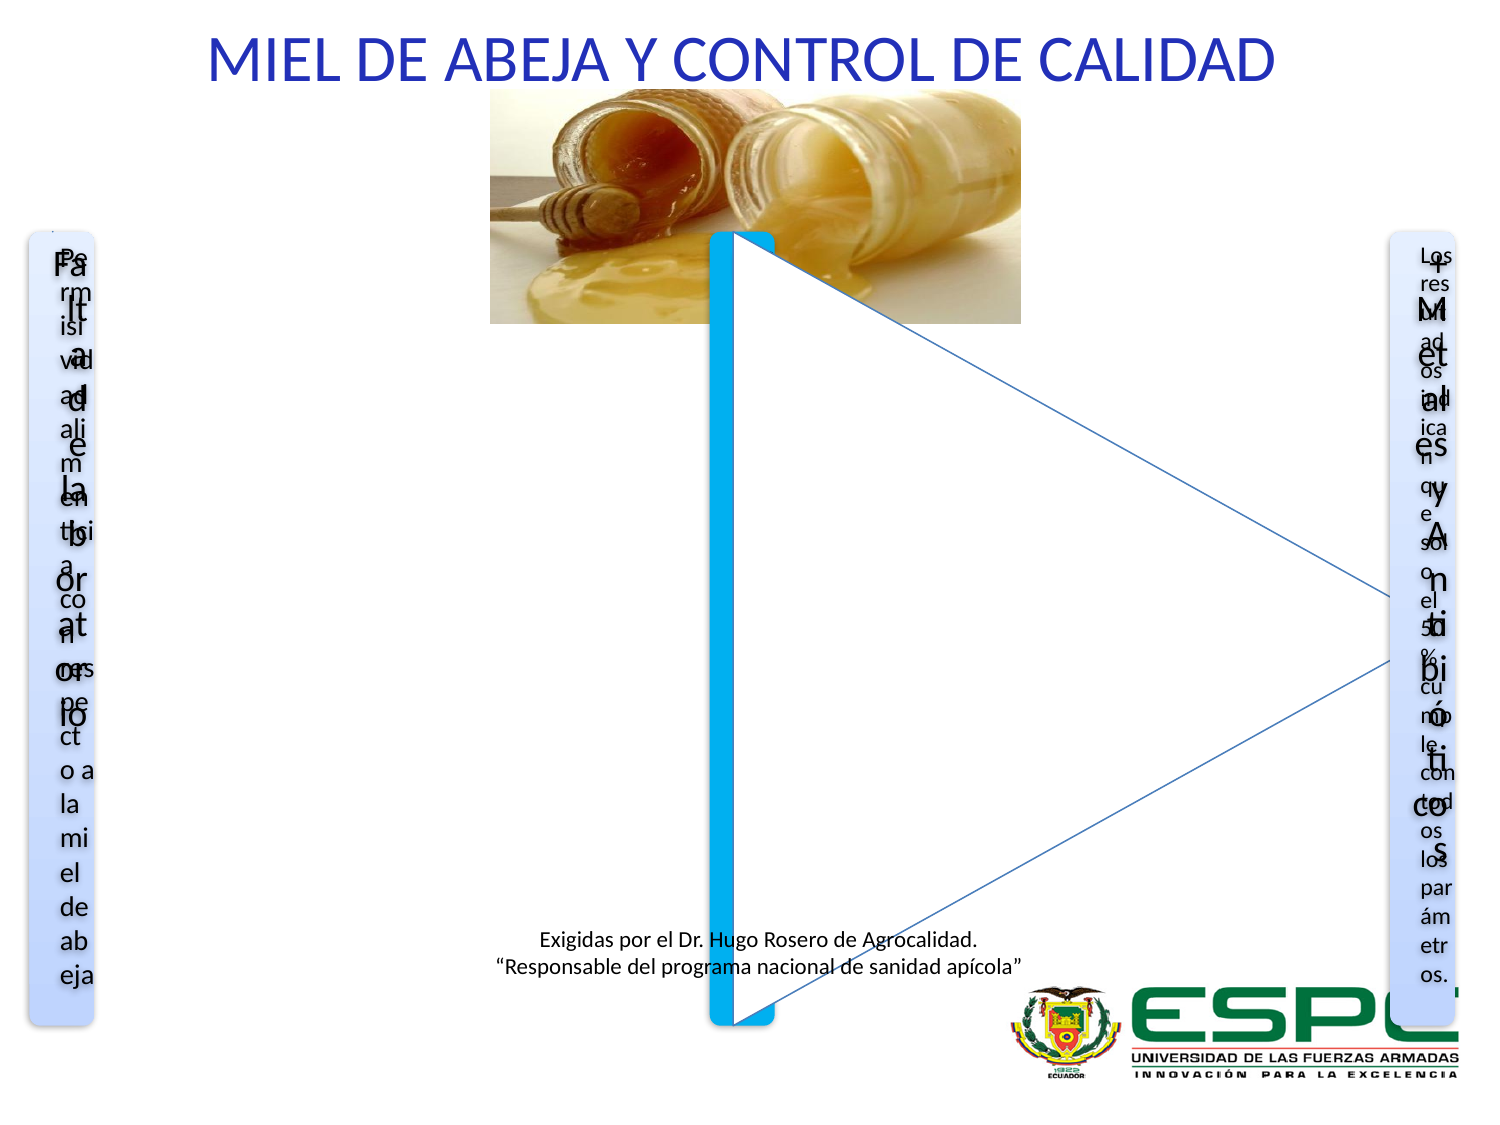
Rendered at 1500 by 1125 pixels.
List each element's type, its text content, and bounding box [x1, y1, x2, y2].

picture [995, 1026, 1468, 1089]
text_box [29, 231, 1471, 1026]
picture [489, 89, 1022, 231]
title MIEL DE ABEJA Y CONTROL DE CALIDAD [0, 7, 1485, 112]
